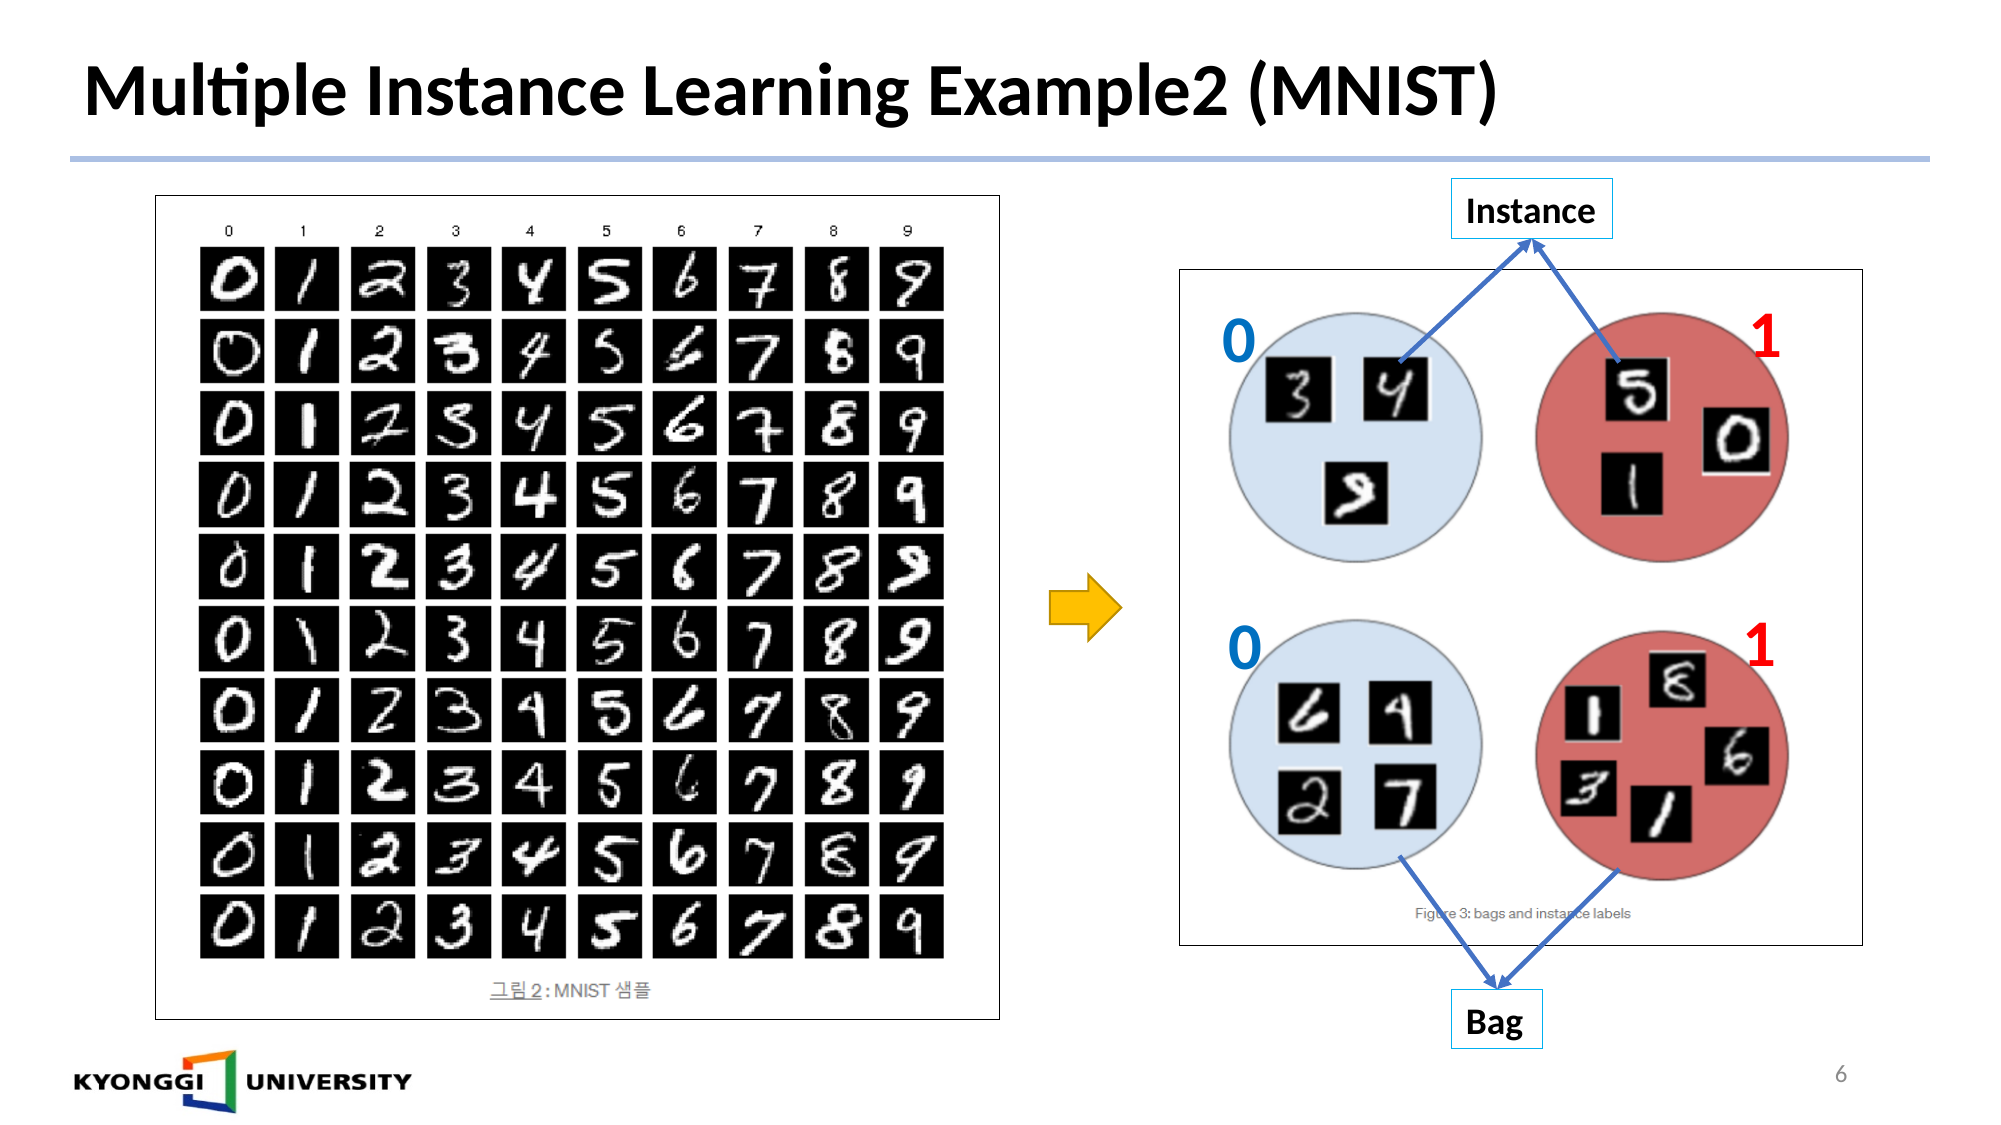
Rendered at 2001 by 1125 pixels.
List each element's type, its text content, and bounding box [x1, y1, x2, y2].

text_box [1048, 572, 1123, 644]
text_box Bag [1451, 990, 1543, 1049]
picture [155, 195, 1000, 1020]
picture [69, 1044, 418, 1124]
text_box Instance [1451, 178, 1613, 239]
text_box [1532, 239, 1620, 363]
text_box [1399, 855, 1497, 990]
picture [1179, 269, 1863, 946]
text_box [1399, 239, 1532, 363]
title Multiple Instance Learning Example2 (MNIST) [68, 32, 1698, 150]
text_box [1496, 868, 1620, 990]
slide_number 6 [1412, 1042, 1863, 1103]
